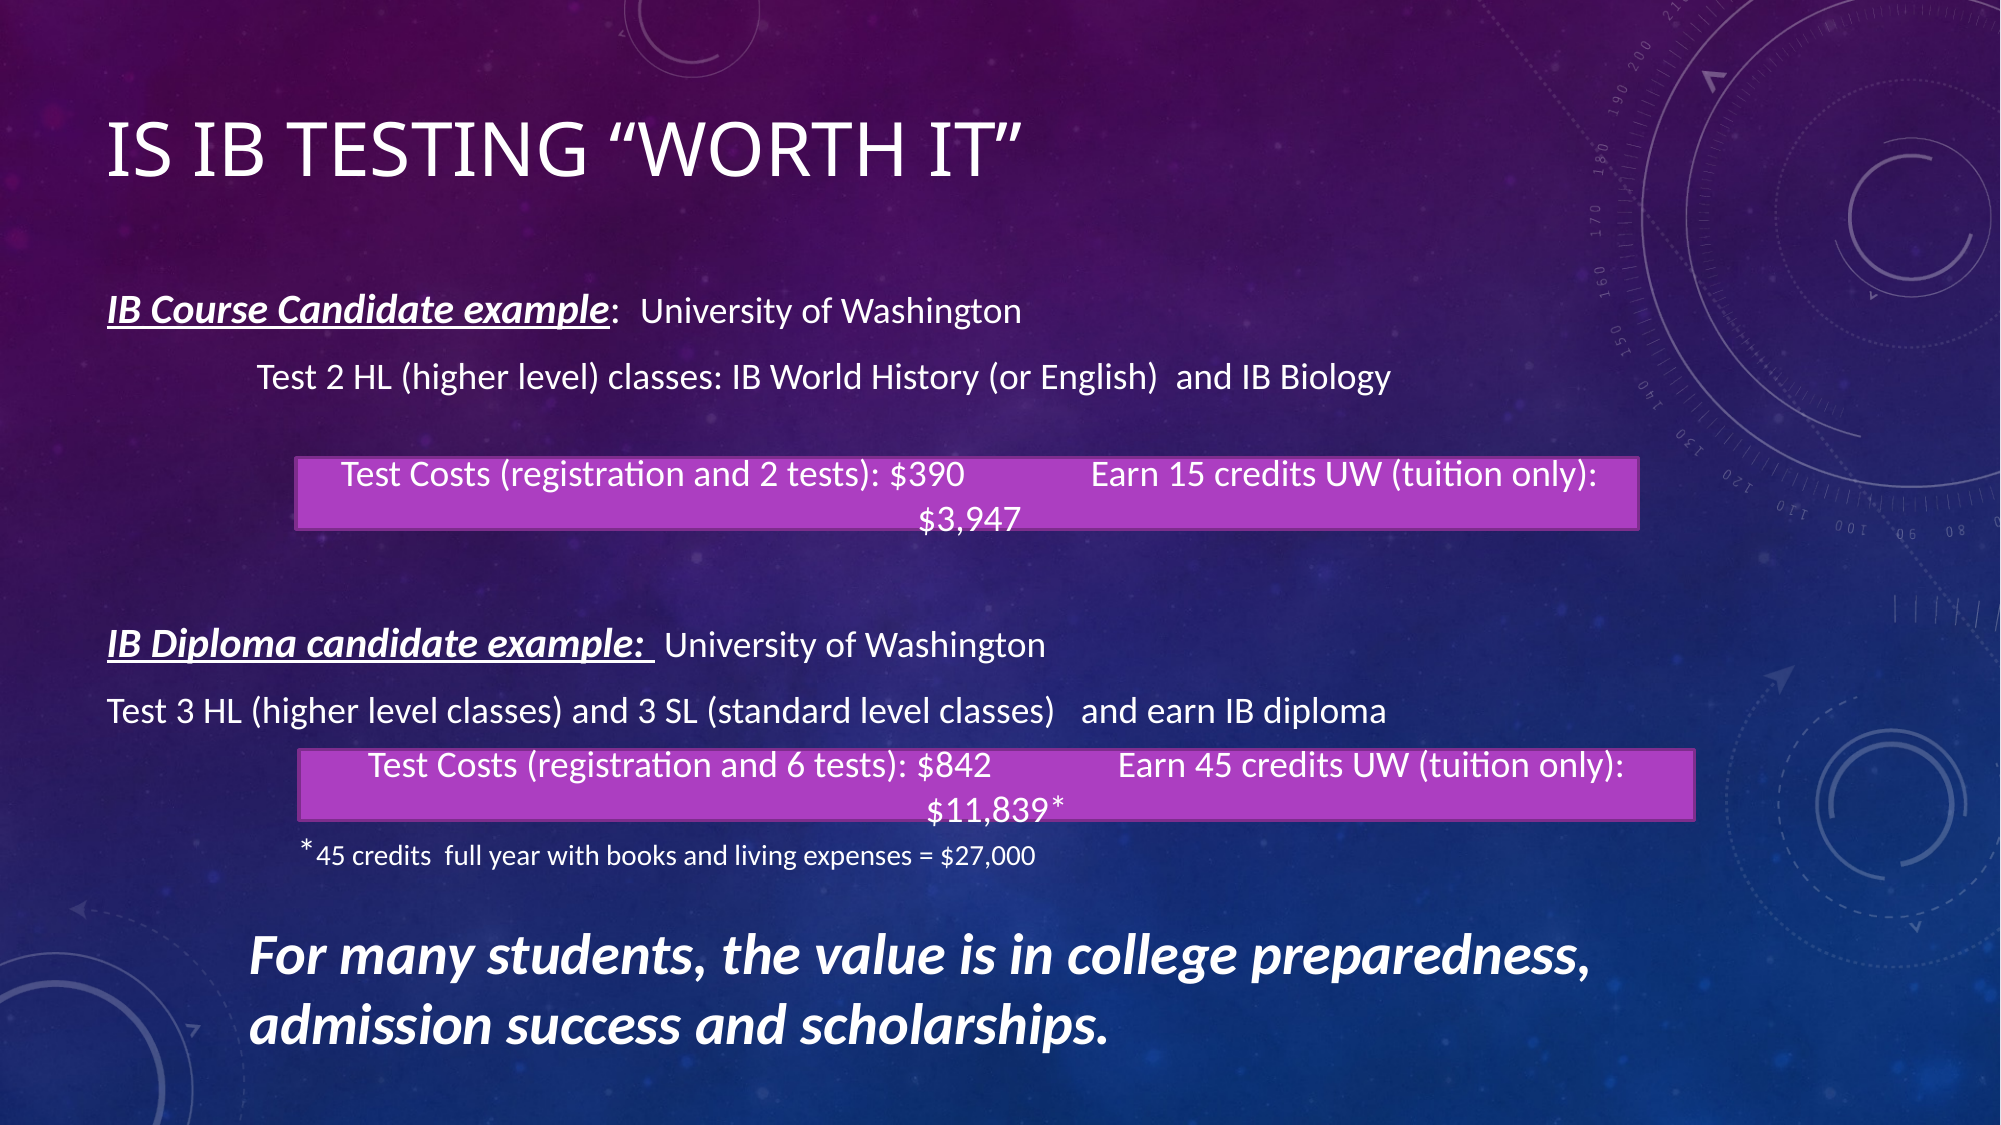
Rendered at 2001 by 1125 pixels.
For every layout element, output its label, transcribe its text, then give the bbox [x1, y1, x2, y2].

picture [0, 0, 2001, 1125]
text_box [298, 740, 1695, 829]
text_box For many students, the value is in college preparedness, admission success and scholarships. [242, 908, 1821, 1064]
title Is IB Testing “Worth it” [98, 55, 1762, 206]
list IB Course Candidate example: University of Washington Test 2 HL (higher level) classes: IB World History (or English) and IB Biology IB Diploma candidate example: University of Washington Test 3 HL (higher level classes) and 3 SL (standard level classes) and earn IB diploma [98, 206, 1841, 807]
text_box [295, 449, 1641, 538]
text_box *45 credits full year with books and living expenses = $27,000 [289, 820, 1730, 881]
